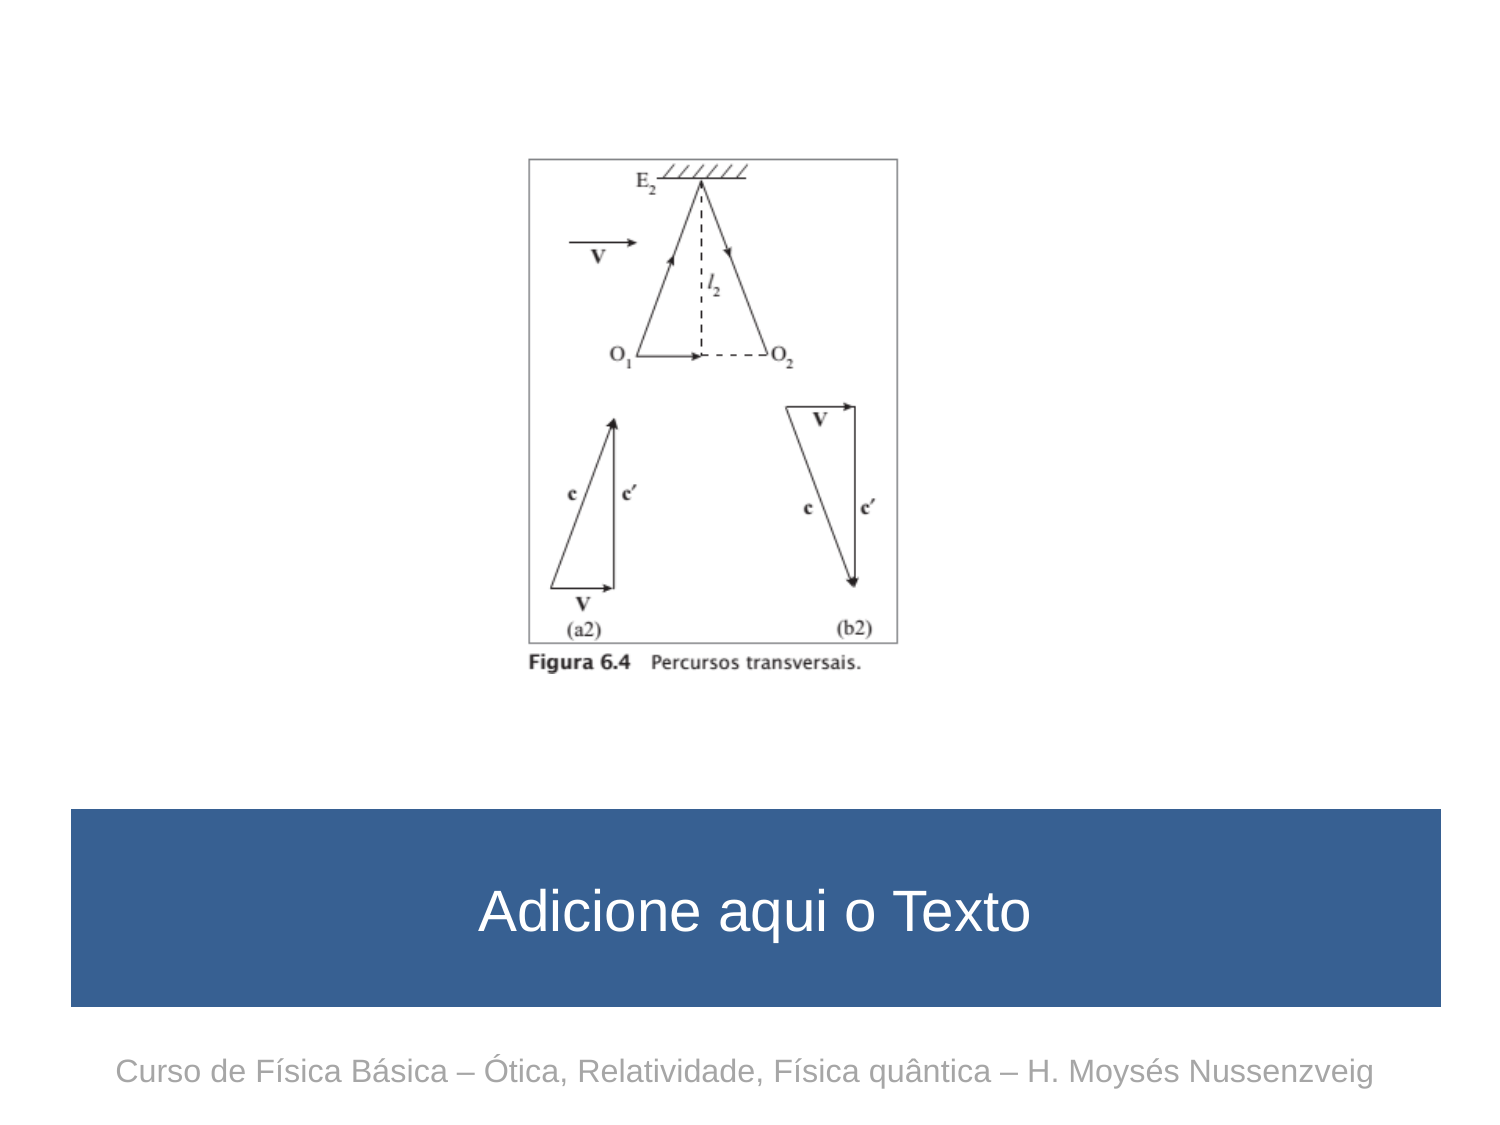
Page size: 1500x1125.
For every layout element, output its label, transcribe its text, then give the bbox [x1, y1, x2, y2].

picture [513, 148, 903, 675]
footer Curso de Física Básica – Ótica, Relatividade, Física quântica – H. Moysés Nussenzveig [0, 1042, 1500, 1103]
text_box Adicione aqui o Texto [70, 808, 1442, 1008]
